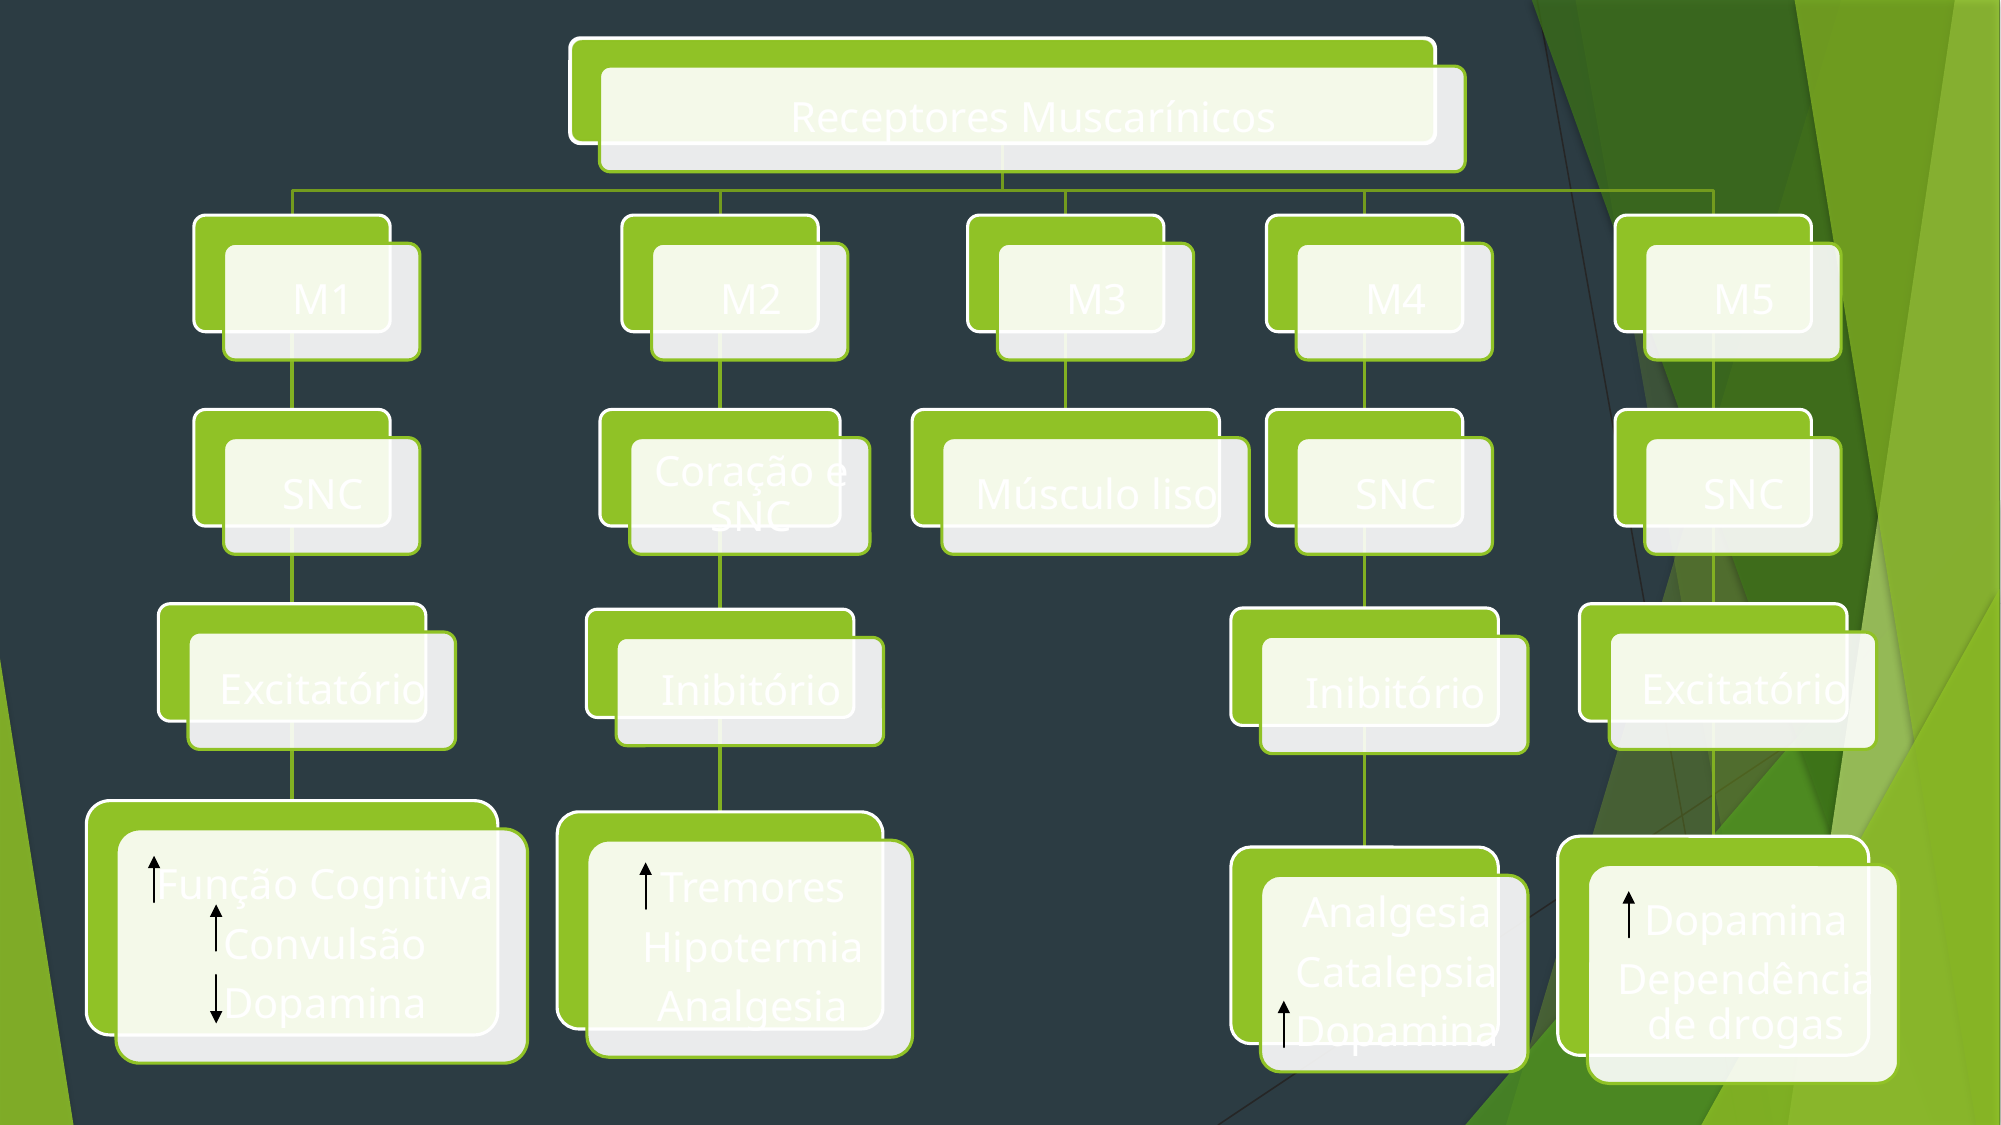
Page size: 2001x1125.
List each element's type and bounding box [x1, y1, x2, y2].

picture [572, 40, 1433, 65]
text_box [36, 65, 1949, 1097]
